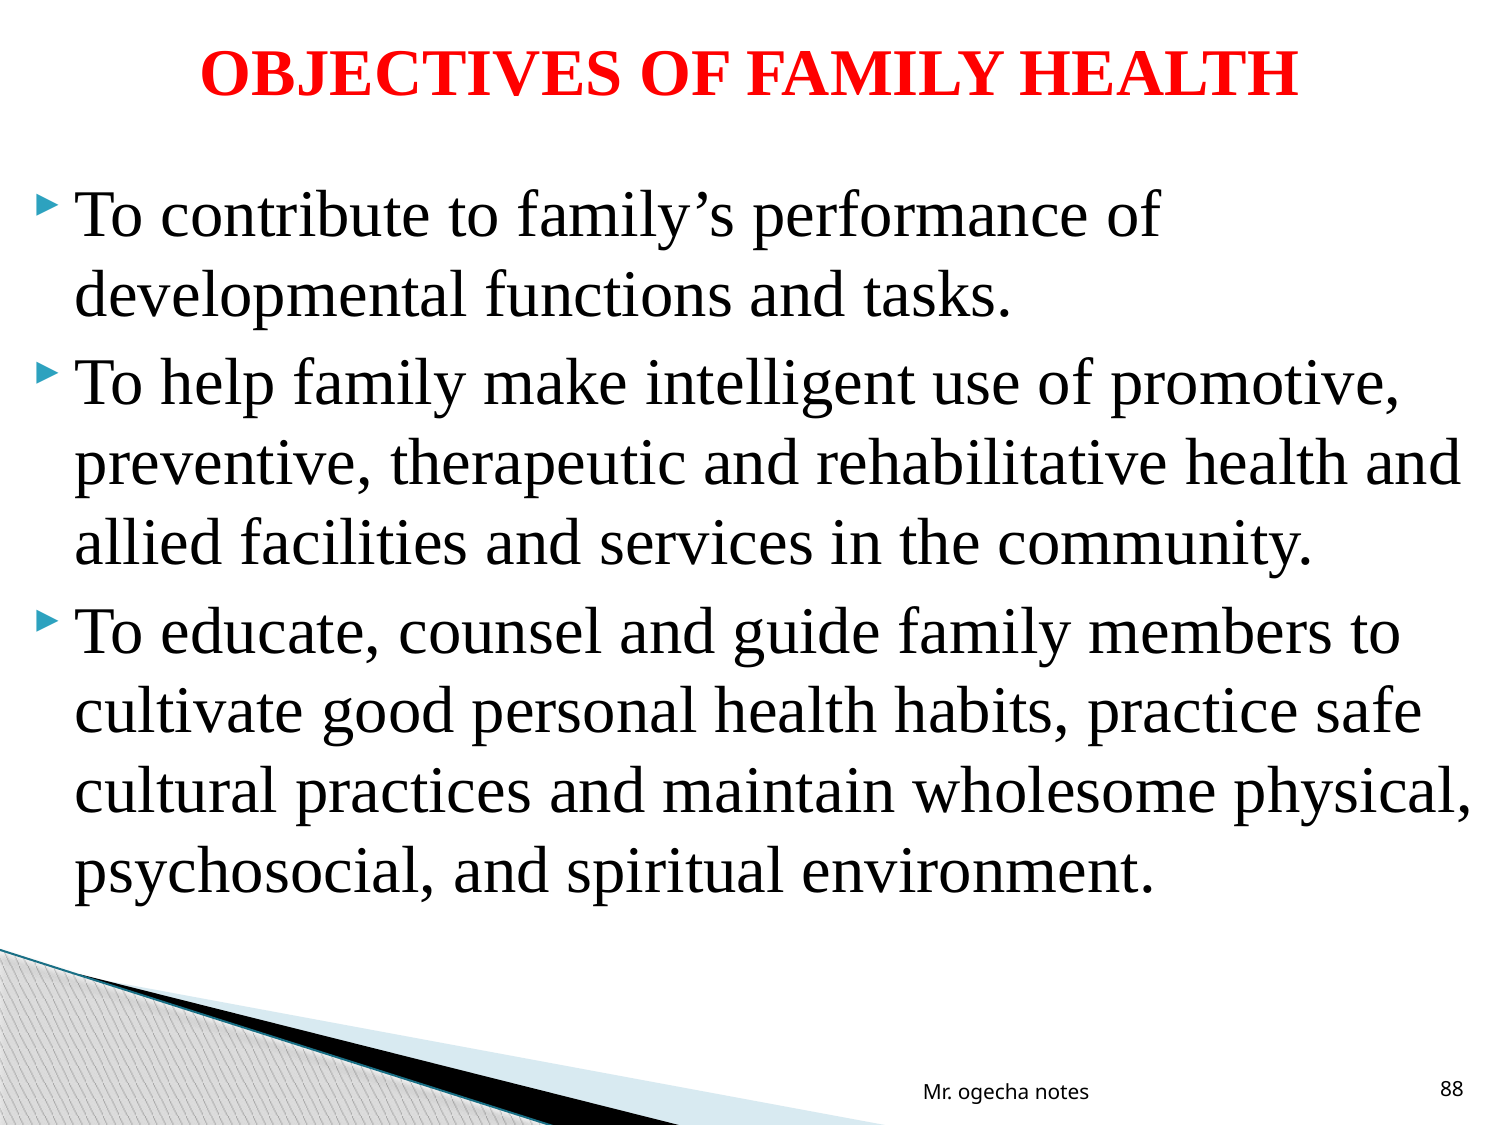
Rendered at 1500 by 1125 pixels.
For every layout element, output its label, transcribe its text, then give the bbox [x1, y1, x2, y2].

title OBJECTIVES OF FAMILY HEALTH [75, 0, 1425, 138]
slide_number 88 [1418, 1051, 1479, 1112]
footer Mr. ogecha notes [718, 1051, 1105, 1112]
list To contribute to family’s performance of developmental functions and tasks. To help family make intelligent use of promotive, preventive, therapeutic and rehabilitative health and allied facilities and services in the community. To educate, counsel and guide family members to cultivate good personal health habits, practice safe cultural practices and maintain wholesome physical, psychosocial, and spiritual environment. [0, 162, 1500, 1075]
